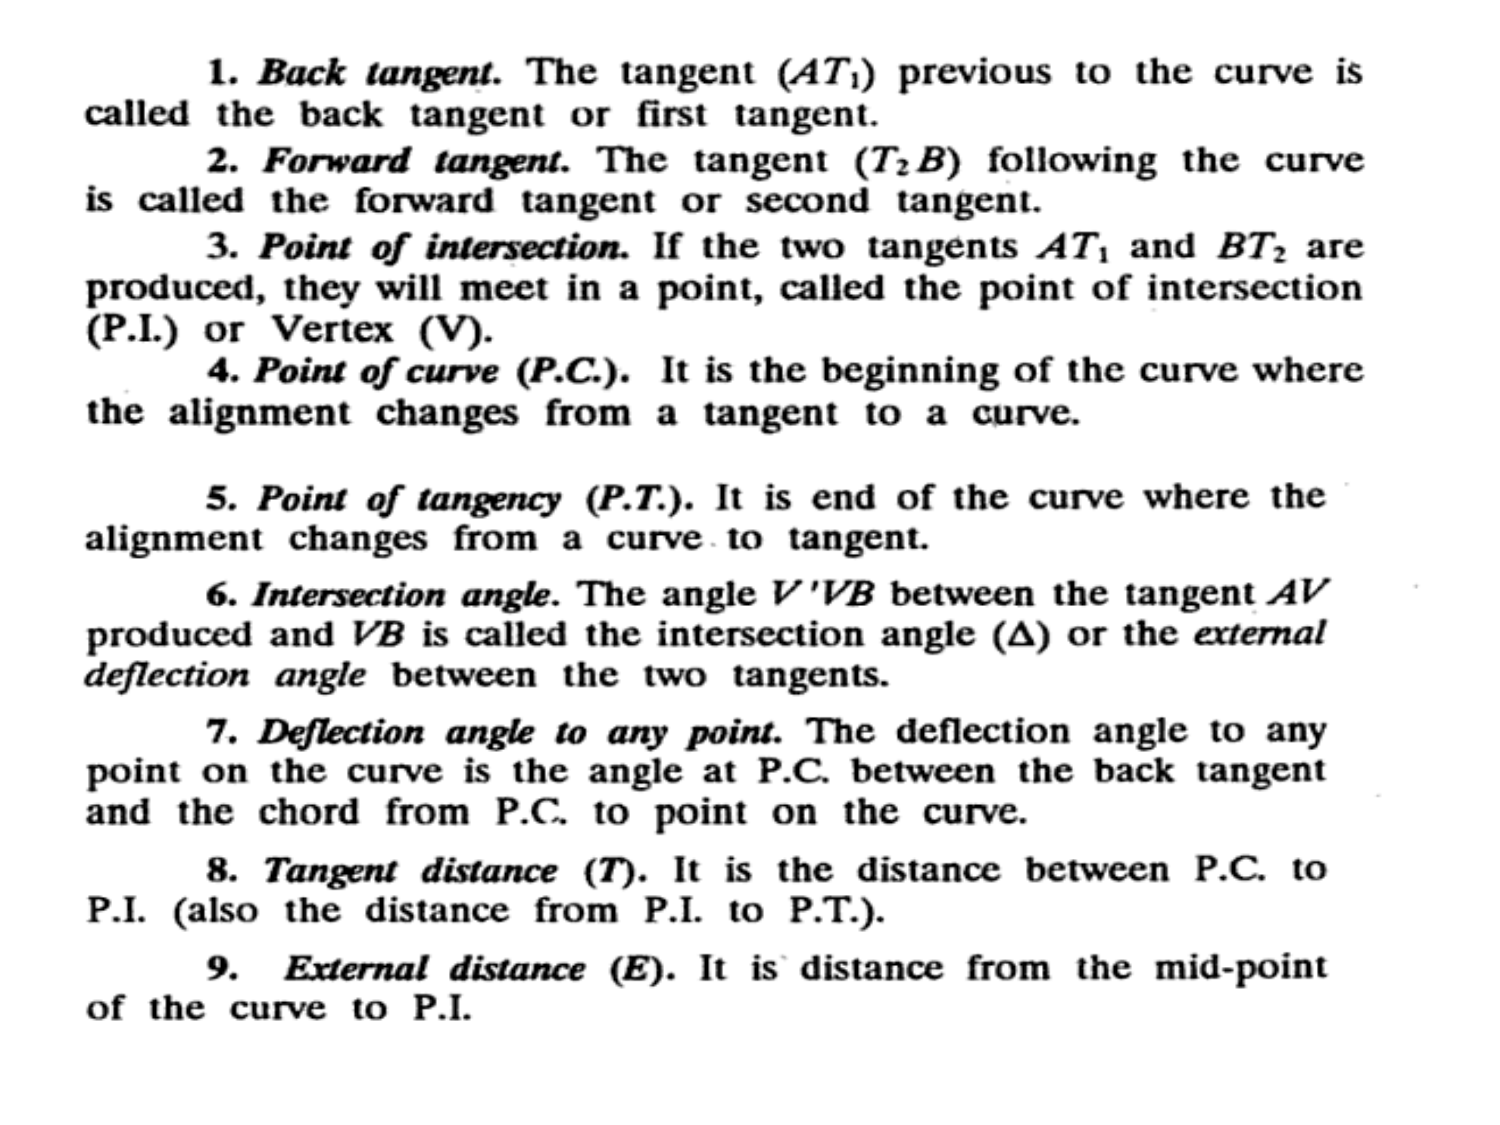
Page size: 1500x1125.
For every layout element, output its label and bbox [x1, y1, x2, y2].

picture [24, 37, 1463, 1038]
